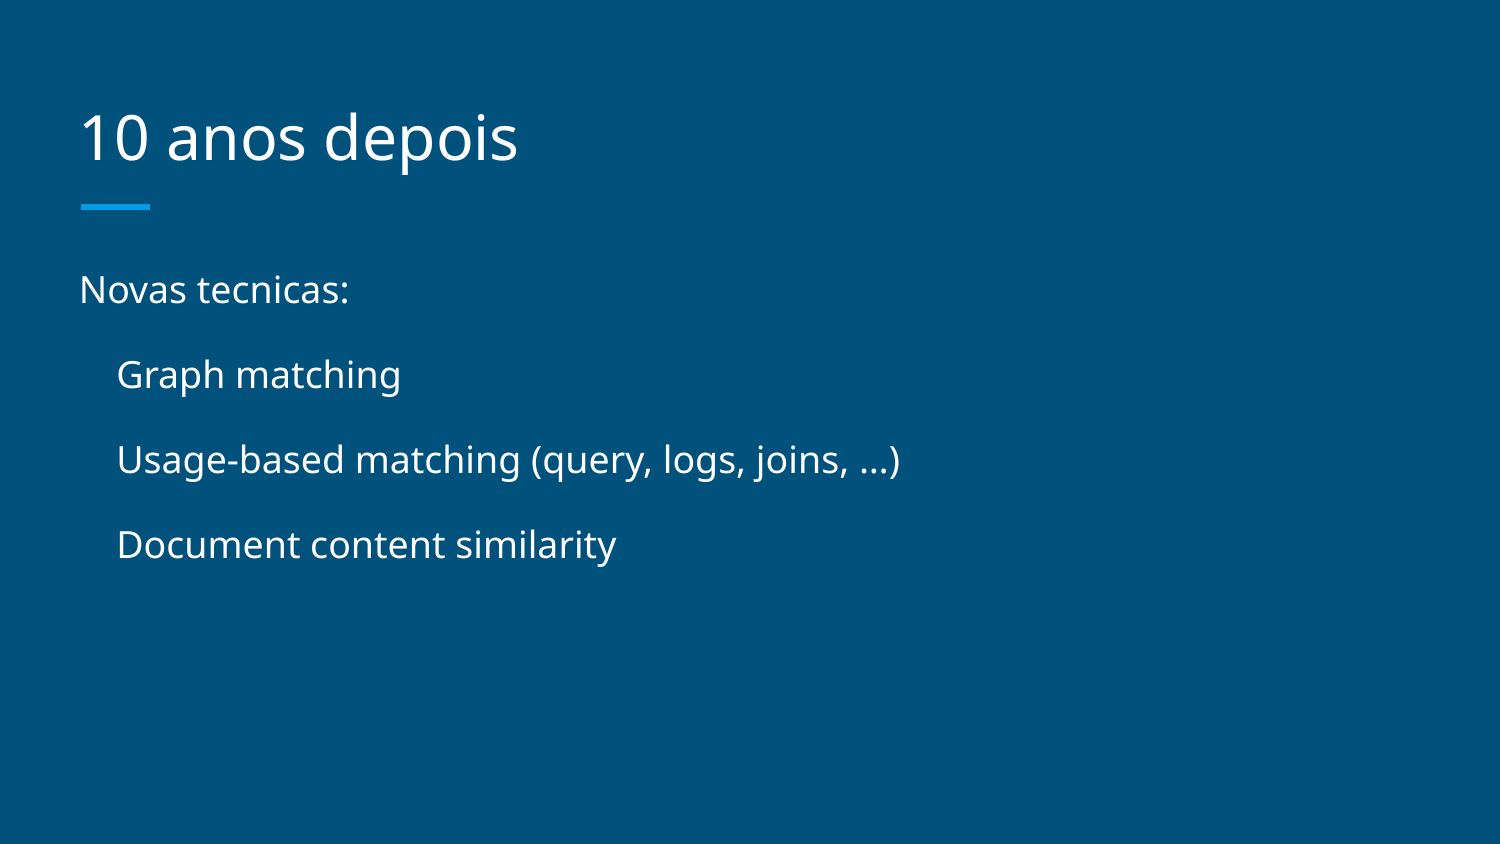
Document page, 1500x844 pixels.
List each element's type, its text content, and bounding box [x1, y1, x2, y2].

list Novas tecnicas: Graph matching Usage-based matching (query, logs, joins, …) Document content similarity [63, 244, 1437, 750]
title 10 anos depois [63, 75, 1437, 188]
